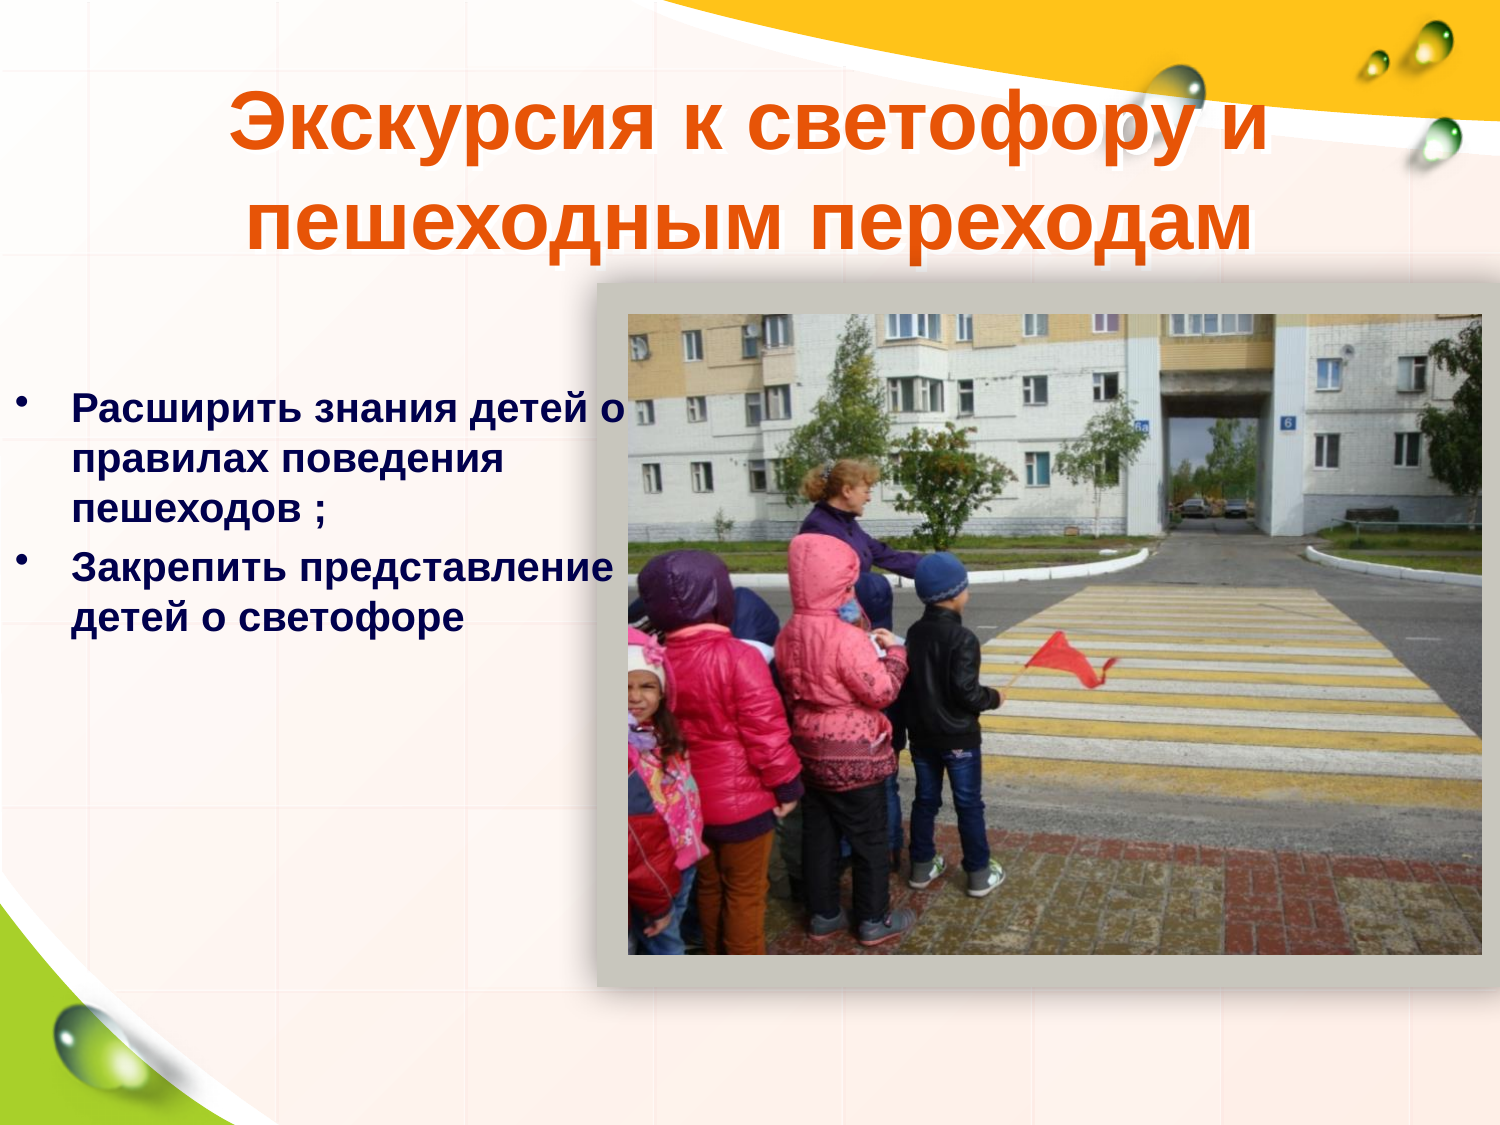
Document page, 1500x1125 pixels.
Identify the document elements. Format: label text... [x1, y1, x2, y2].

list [627, 314, 1483, 956]
list Расширить знания детей о правилах поведения пешеходов ; Закрепить представление детей о светофоре [0, 373, 622, 717]
picture [0, 919, 230, 1125]
title Экскурсия к светофору и пешеходным переходам [75, 53, 1425, 279]
picture [1095, 0, 1500, 283]
